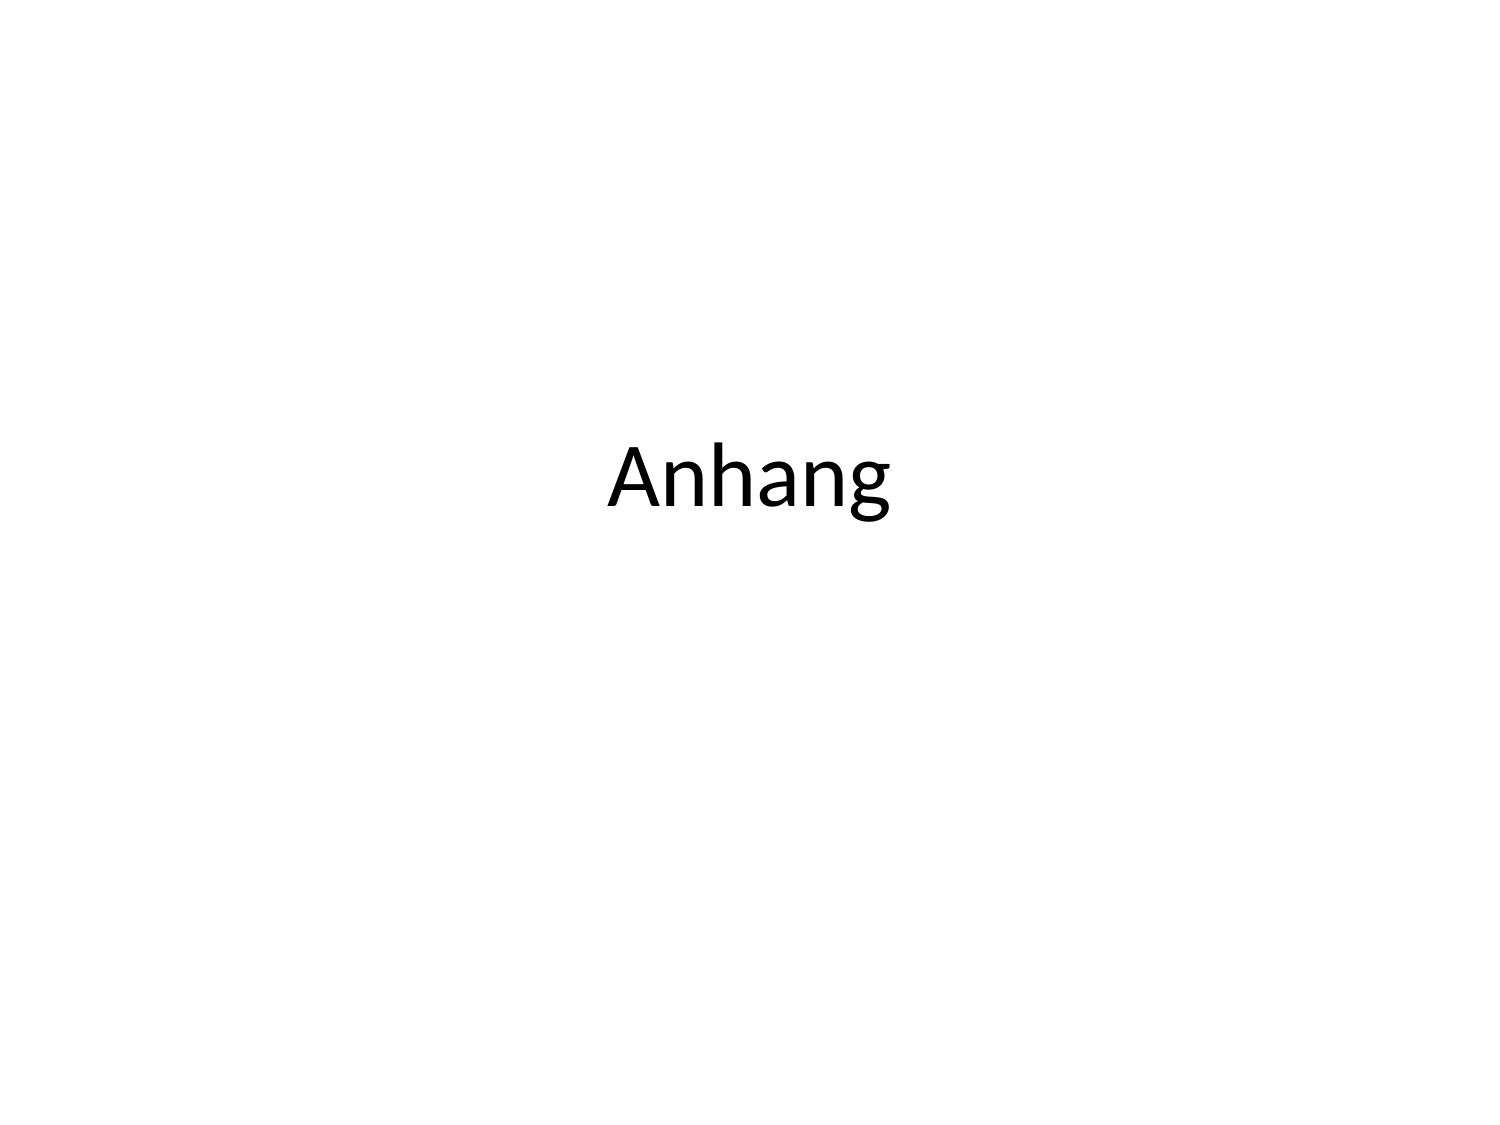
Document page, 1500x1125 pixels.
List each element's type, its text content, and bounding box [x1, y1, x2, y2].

title Anhang [112, 349, 1388, 591]
